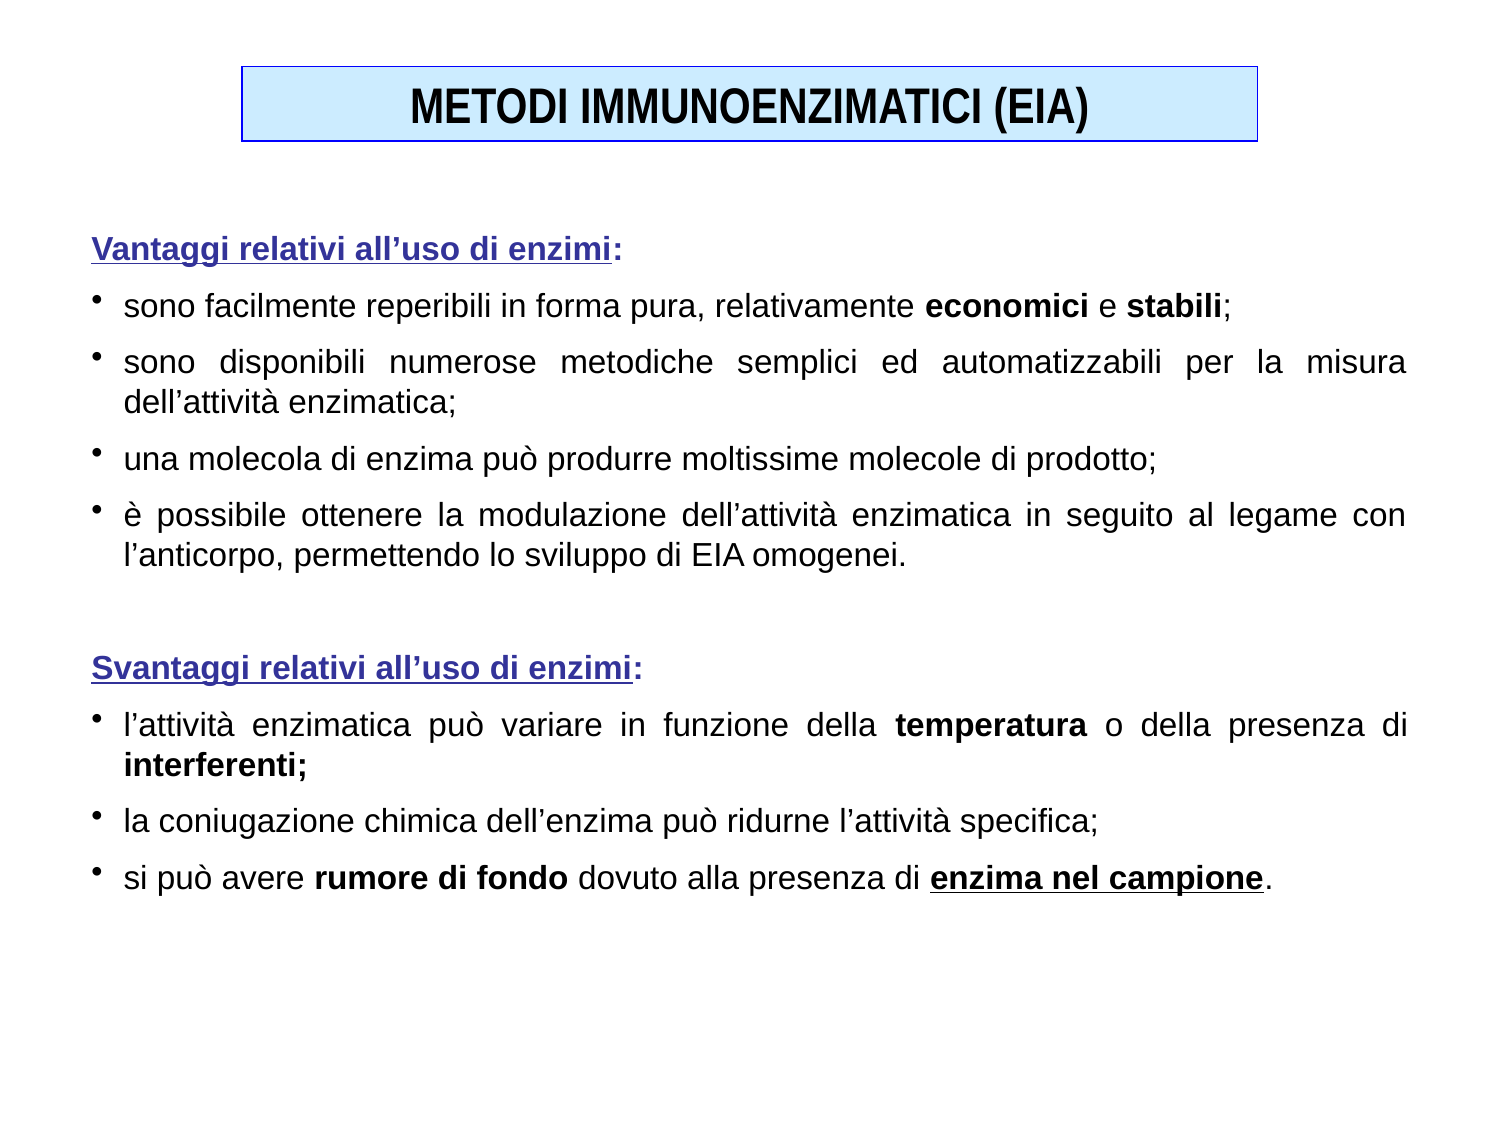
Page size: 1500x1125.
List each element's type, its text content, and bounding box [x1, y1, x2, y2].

text_box METODI IMMUNOENZIMATICI (EIA) [242, 66, 1258, 142]
text_box Vantaggi relativi all’uso di enzimi: sono facilmente reperibili in forma pura, relativamente economici e stabili; sono disponibili numerose metodiche semplici ed automatizzabili per la misura dell’attività enzimatica; una molecola di enzima può produrre moltissime molecole di prodotto; è possibile ottenere la modulazione dell’attività enzimatica in seguito al legame con l’anticorpo, permettendo lo sviluppo di EIA omogenei. Svantaggi relativi all’uso di enzimi: l’attività enzimatica può variare in funzione della temperatura o della presenza di interferenti; la coniugazione chimica dell’enzima può ridurne l’attività specifica; si può avere rumore di fondo dovuto alla presenza di enzima nel campione. [76, 219, 1424, 904]
